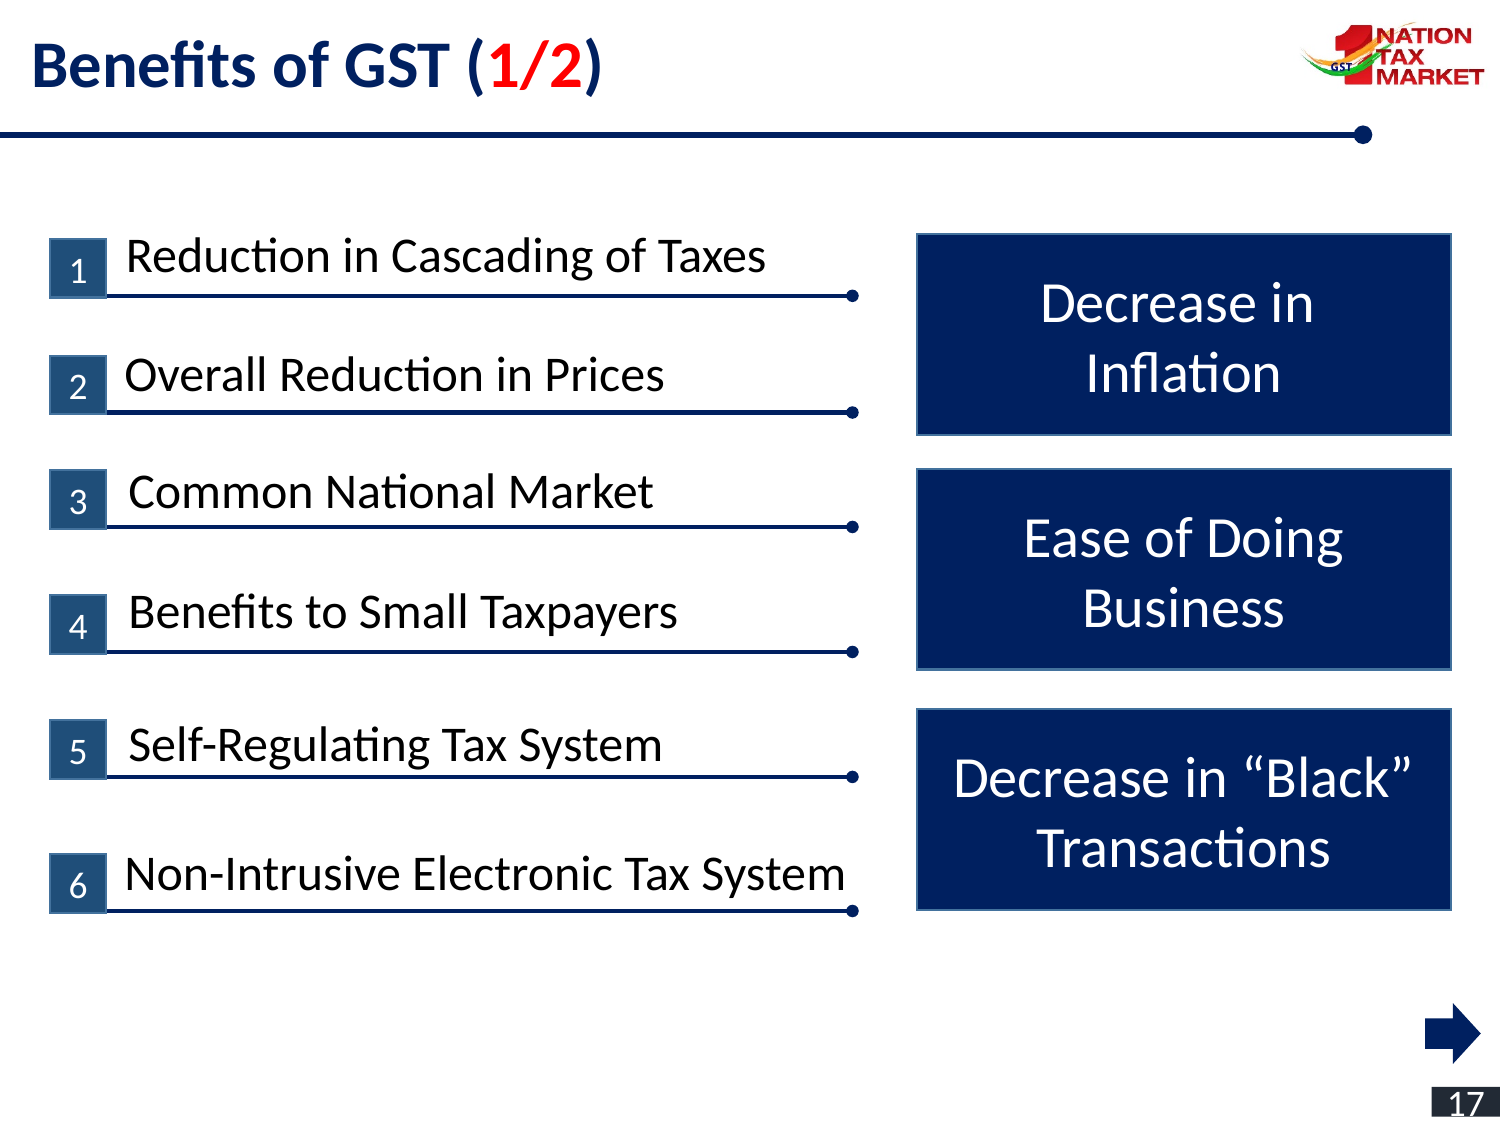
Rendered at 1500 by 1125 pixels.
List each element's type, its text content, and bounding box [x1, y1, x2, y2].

text_box Reduction in Cascading of Taxes [111, 214, 1498, 290]
text_box 2 [49, 355, 107, 415]
text_box 5 [49, 719, 107, 780]
text_box Decrease in “Black” Transactions [916, 708, 1452, 911]
text_box Ease of Doing Business [916, 468, 1452, 671]
text_box Benefits to Small Taxpayers [113, 571, 916, 647]
text_box 6 [49, 853, 107, 914]
text_box Self-Regulating Tax System [113, 703, 1369, 779]
text_box [1423, 1000, 1483, 1067]
text_box 1 [49, 238, 107, 299]
text_box 17 [1431, 1086, 1500, 1118]
text_box Common National Market [113, 451, 1369, 526]
text_box Non-Intrusive Electronic Tax System [109, 833, 916, 909]
text_box Overall Reduction in Prices [109, 334, 916, 410]
picture [1293, 11, 1490, 93]
text_box 4 [49, 594, 107, 655]
text_box 3 [49, 469, 107, 530]
text_box Decrease in Inflation [916, 233, 1452, 436]
text_box Benefits of GST (1/2) [16, 13, 1264, 109]
